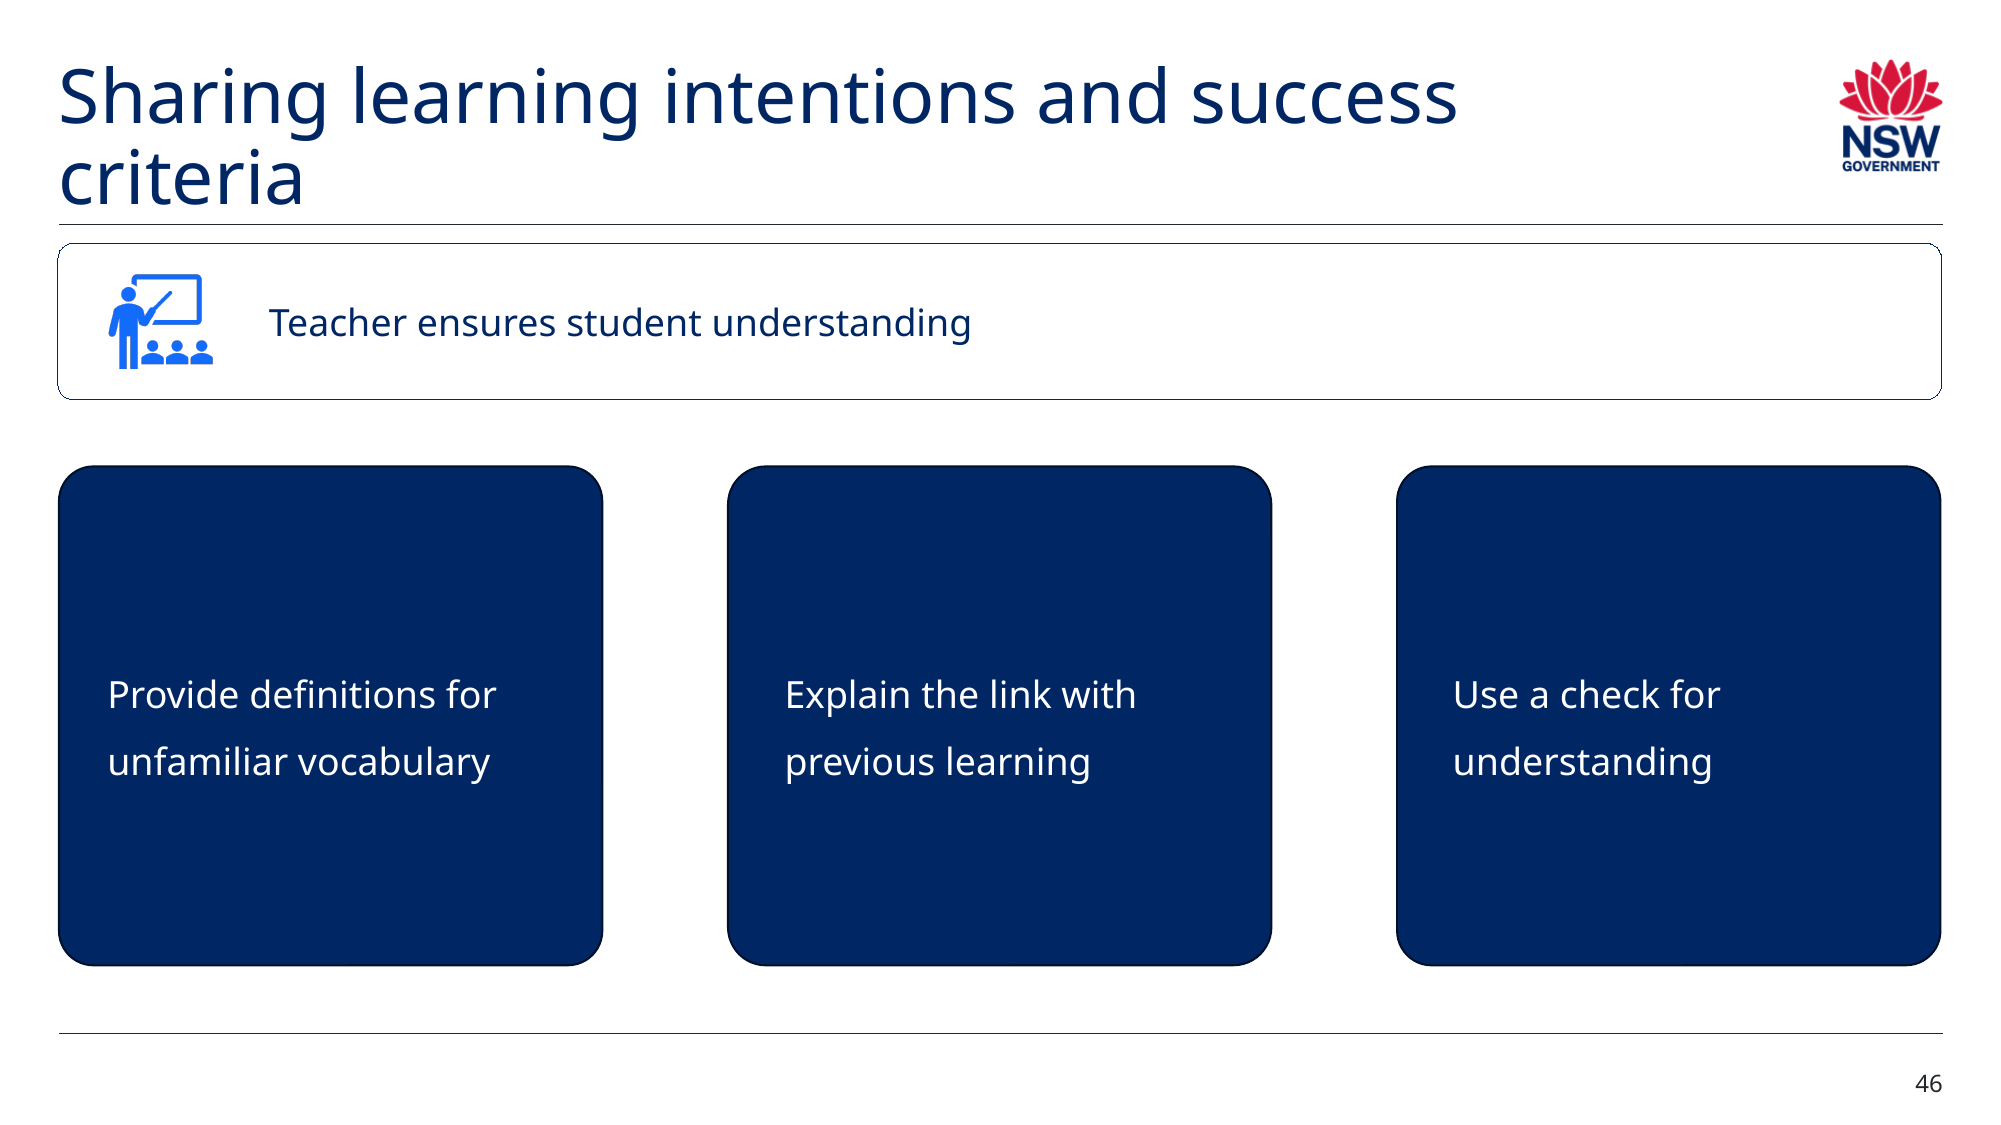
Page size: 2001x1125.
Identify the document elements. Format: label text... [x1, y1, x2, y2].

title Sharing learning intentions and success criteria (3) [59, 59, 1713, 149]
picture [1839, 59, 1943, 172]
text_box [57, 243, 1942, 400]
text_box Provide definitions for unfamiliar vocabulary [57, 465, 604, 967]
text_box Explain the link with previous learning [726, 465, 1273, 967]
slide_number 46 [1824, 1068, 1943, 1099]
text_box Use a check for understanding [1396, 465, 1942, 967]
